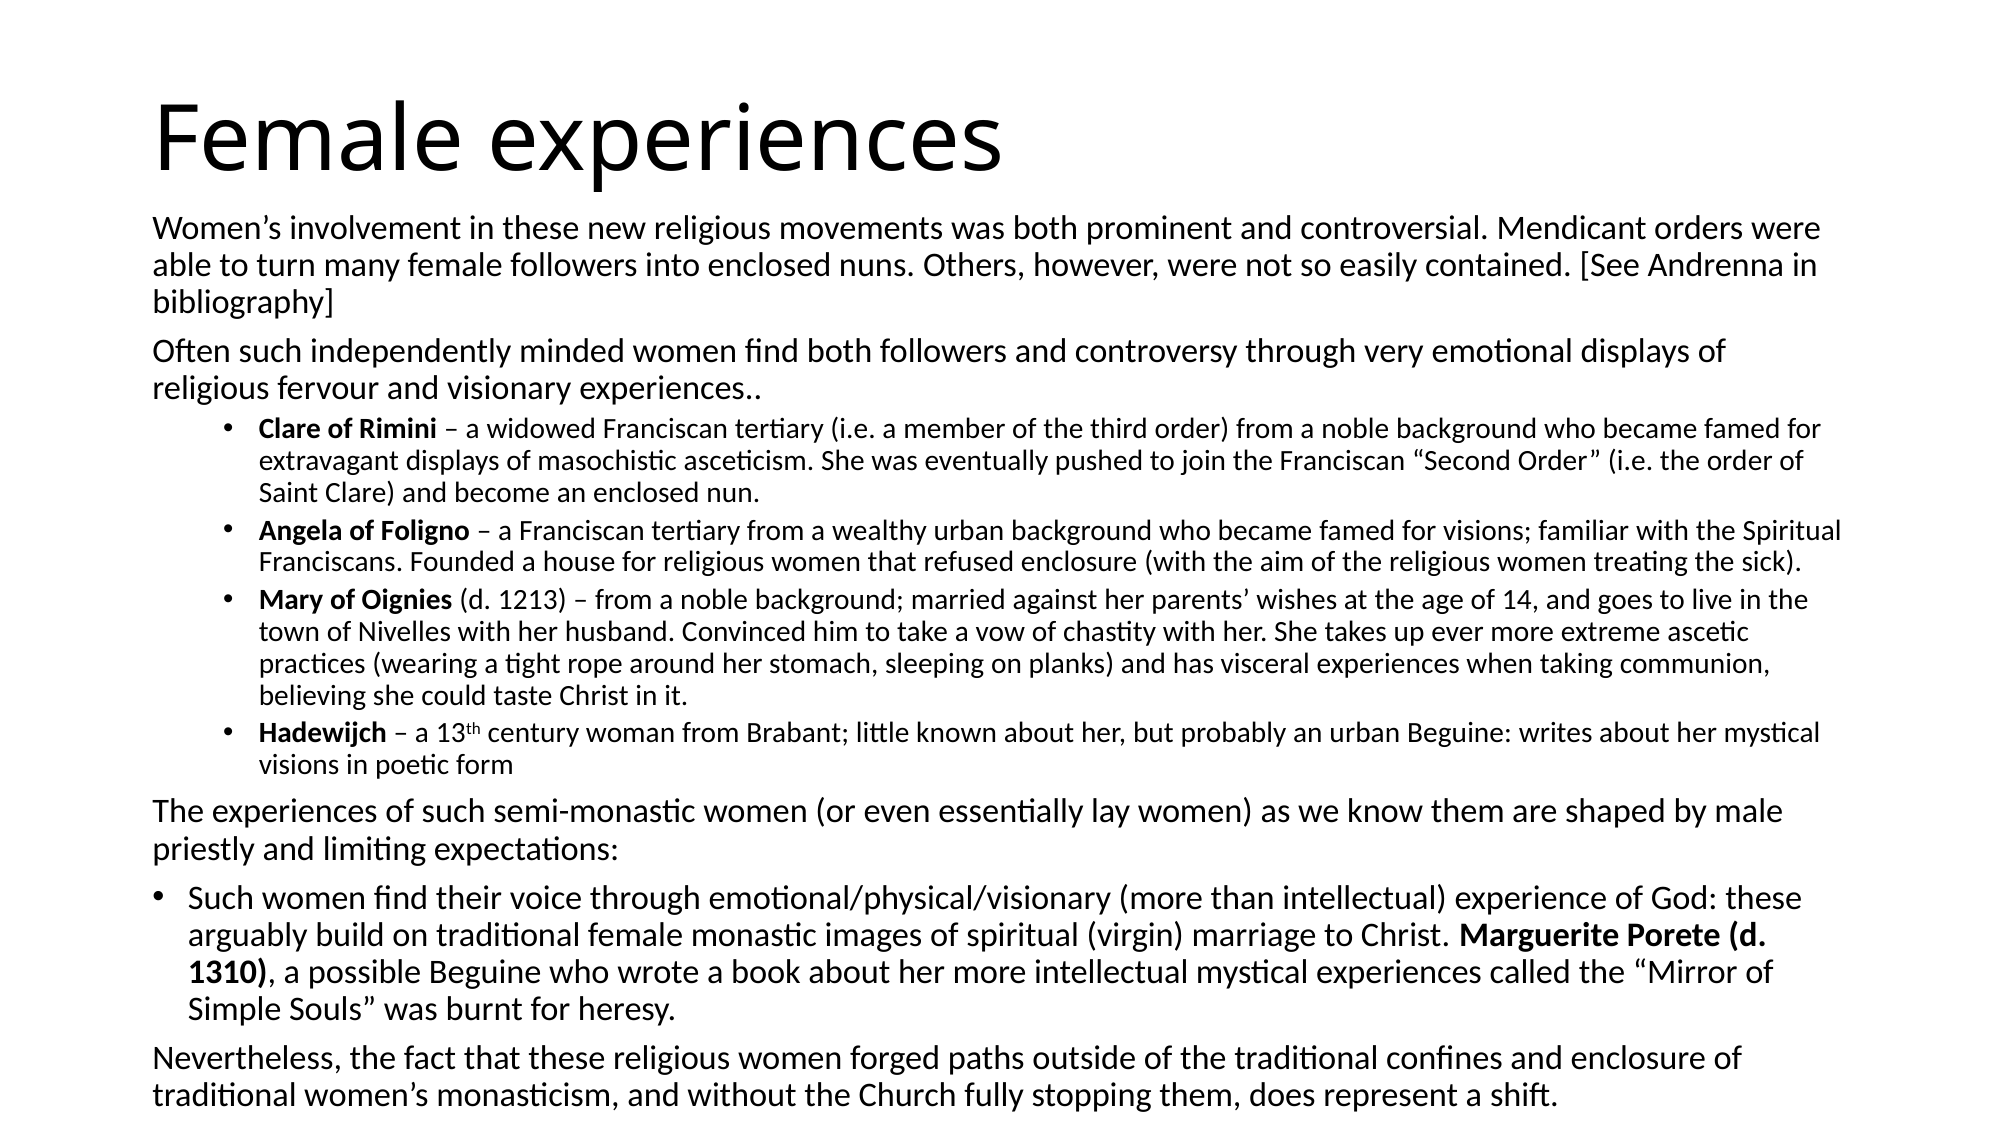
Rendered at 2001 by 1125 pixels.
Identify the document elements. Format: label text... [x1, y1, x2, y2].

list Women’s involvement in these new religious movements was both prominent and controversial. Mendicant orders were able to turn many female followers into enclosed nuns. Others, however, were not so easily contained. [See Andrenna in bibliography] Often such independently minded women find both followers and controversy through very emotional displays of religious fervour and visionary experiences.. Clare of Rimini – a widowed Franciscan tertiary (i.e. a member of the third order) from a noble background who became famed for extravagant displays of masochistic asceticism. She was eventually pushed to join the Franciscan “Second Order” (i.e. the order of Saint Clare) and become an enclosed nun. Angela of Foligno – a Franciscan tertiary from a wealthy urban background who became famed for visions; familiar with the Spiritual Franciscans. Founded a house for religious women that refused enclosure (with the aim of the religious women treating the sick). Mary of Oignies (d. 1213) – from a noble background; married against her parents’ wishes at the age of 14, and goes to live in the town of Nivelles with her husband. Convinced him to take a vow of chastity with her. She takes up ever more extreme ascetic practices (wearing a tight rope around her stomach, sleeping on planks) and has visceral experiences when taking communion, believing she could taste Christ in it. Hadewijch – a 13th century woman from Brabant; little known about her, but probably an urban Beguine: writes about her mystical visions in poetic form The experiences of such semi-monastic women (or even essentially lay women) as we know them are shaped by male priestly and limiting expectations: Such women find their voice through emotional/physical/visionary (more than intellectual) experience of God: these arguably build on traditional female monastic images of spiritual (virgin) marriage to Christ. Marguerite Porete (d. 1310), a possible Beguine who wrote a book about her more intellectual mystical experiences called the “Mirror of Simple Souls” was burnt for heresy. Nevertheless, the fact that these religious women forged paths outside of the traditional confines and enclosure of traditional women’s monasticism, and without the Church fully stopping them, does represent a shift. [137, 202, 1863, 1125]
title Female experiences [137, 31, 1863, 202]
